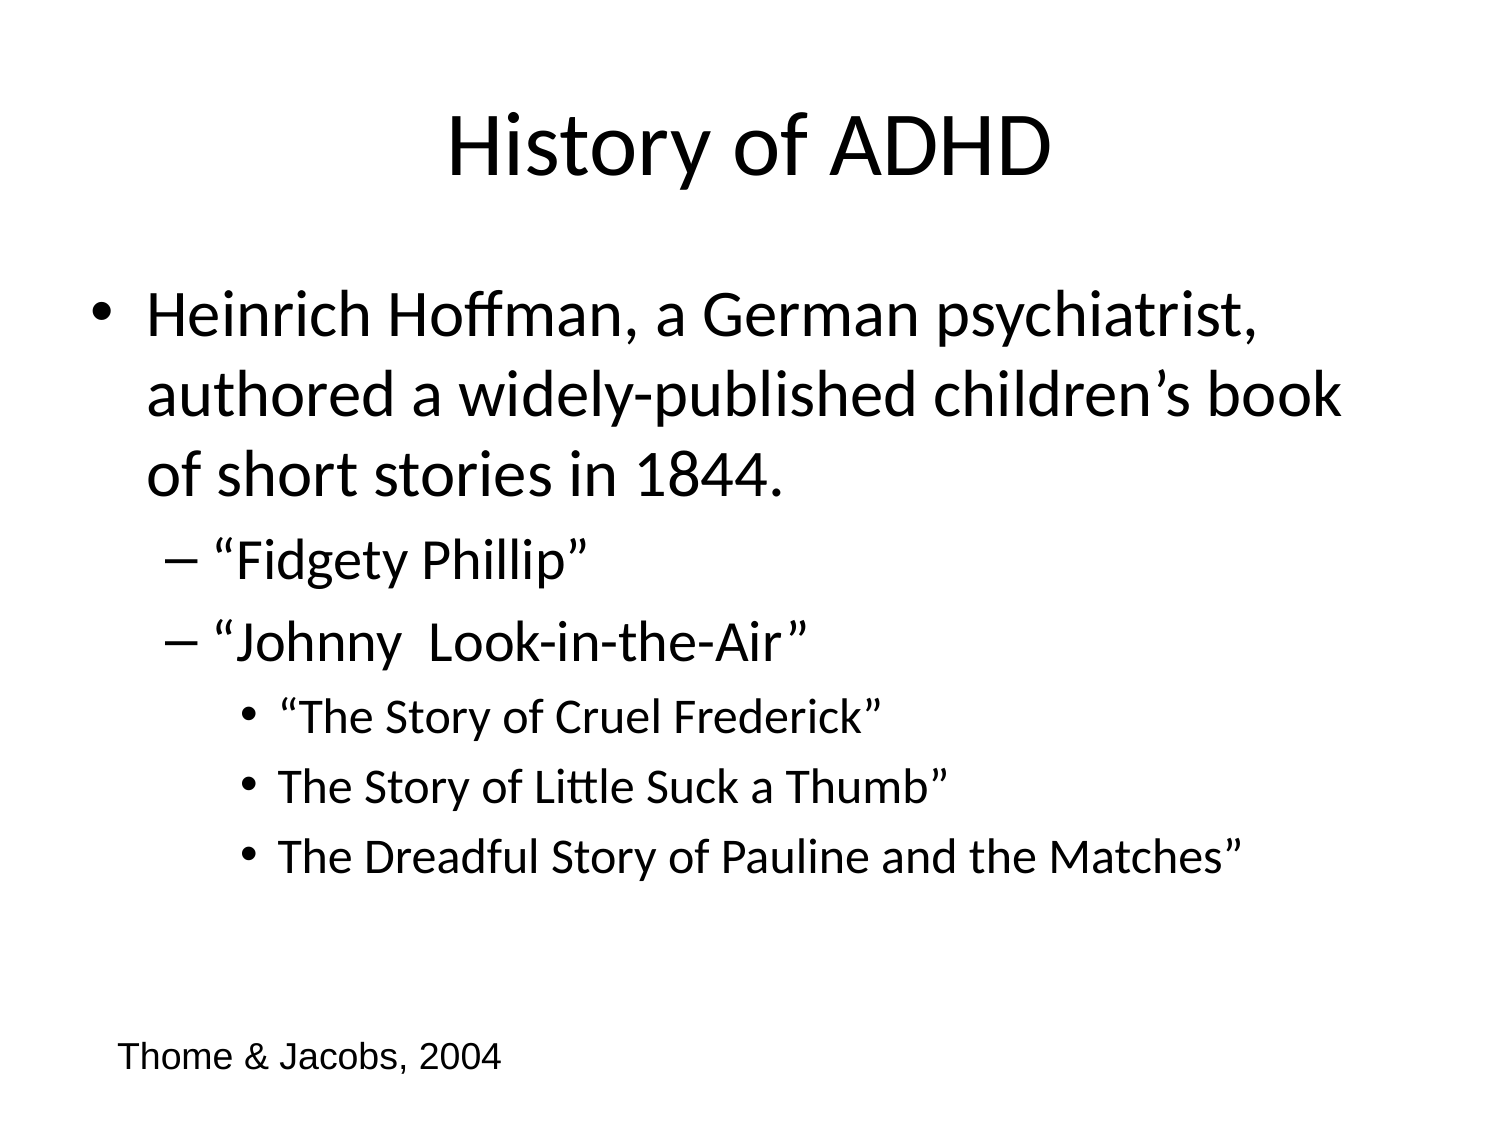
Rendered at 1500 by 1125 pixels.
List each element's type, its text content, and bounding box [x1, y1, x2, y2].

text_box Thome & Jacobs, 2004 [102, 1024, 518, 1085]
title History of ADHD [75, 45, 1425, 233]
list Heinrich Hoffman, a German psychiatrist, authored a widely-published children’s book of short stories in 1844. “Fidgety Phillip” “Johnny Look-in-the-Air” “The Story of Cruel Frederick” The Story of Little Suck a Thumb” The Dreadful Story of Pauline and the Matches” [75, 262, 1425, 1005]
